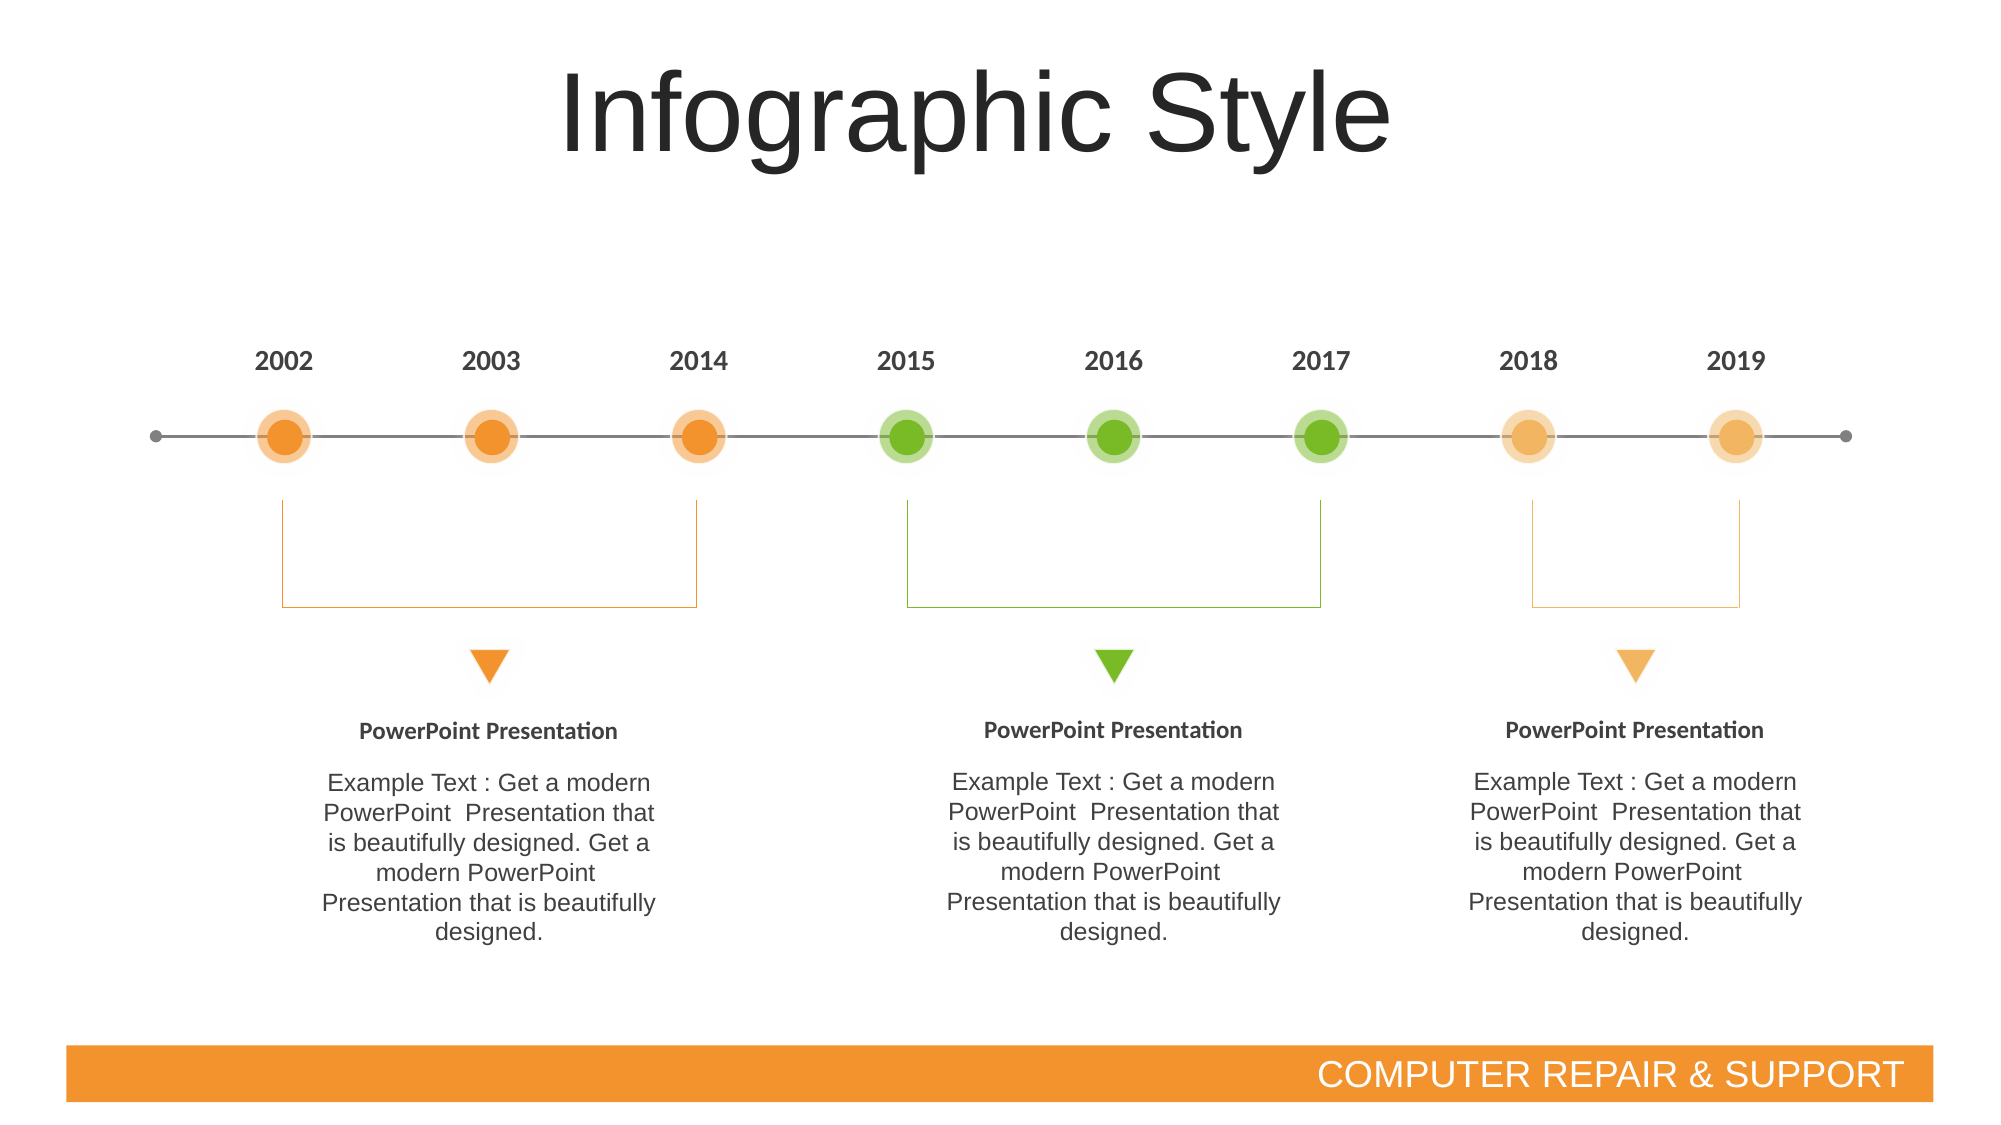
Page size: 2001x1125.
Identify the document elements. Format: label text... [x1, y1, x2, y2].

text_box 2018 [1467, 334, 1590, 384]
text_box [946, 706, 1283, 956]
text_box 2002 [222, 334, 346, 384]
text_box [463, 408, 520, 465]
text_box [1085, 408, 1142, 465]
text_box 2016 [1052, 334, 1175, 384]
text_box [1500, 408, 1557, 465]
text_box [1091, 647, 1138, 688]
text_box 2019 [1675, 334, 1798, 384]
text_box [671, 408, 727, 465]
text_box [1532, 499, 1740, 608]
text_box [1708, 408, 1764, 465]
text_box [466, 648, 513, 688]
text_box [1612, 647, 1659, 688]
text_box 2017 [1260, 334, 1383, 384]
list Infographic Style [0, 55, 1952, 175]
text_box 2015 [845, 334, 968, 384]
text_box 2014 [637, 334, 760, 384]
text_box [321, 706, 658, 956]
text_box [1293, 408, 1349, 465]
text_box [907, 499, 1321, 608]
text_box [256, 408, 312, 465]
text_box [878, 408, 934, 465]
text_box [282, 499, 697, 608]
text_box 2003 [430, 334, 553, 384]
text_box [1467, 706, 1804, 956]
